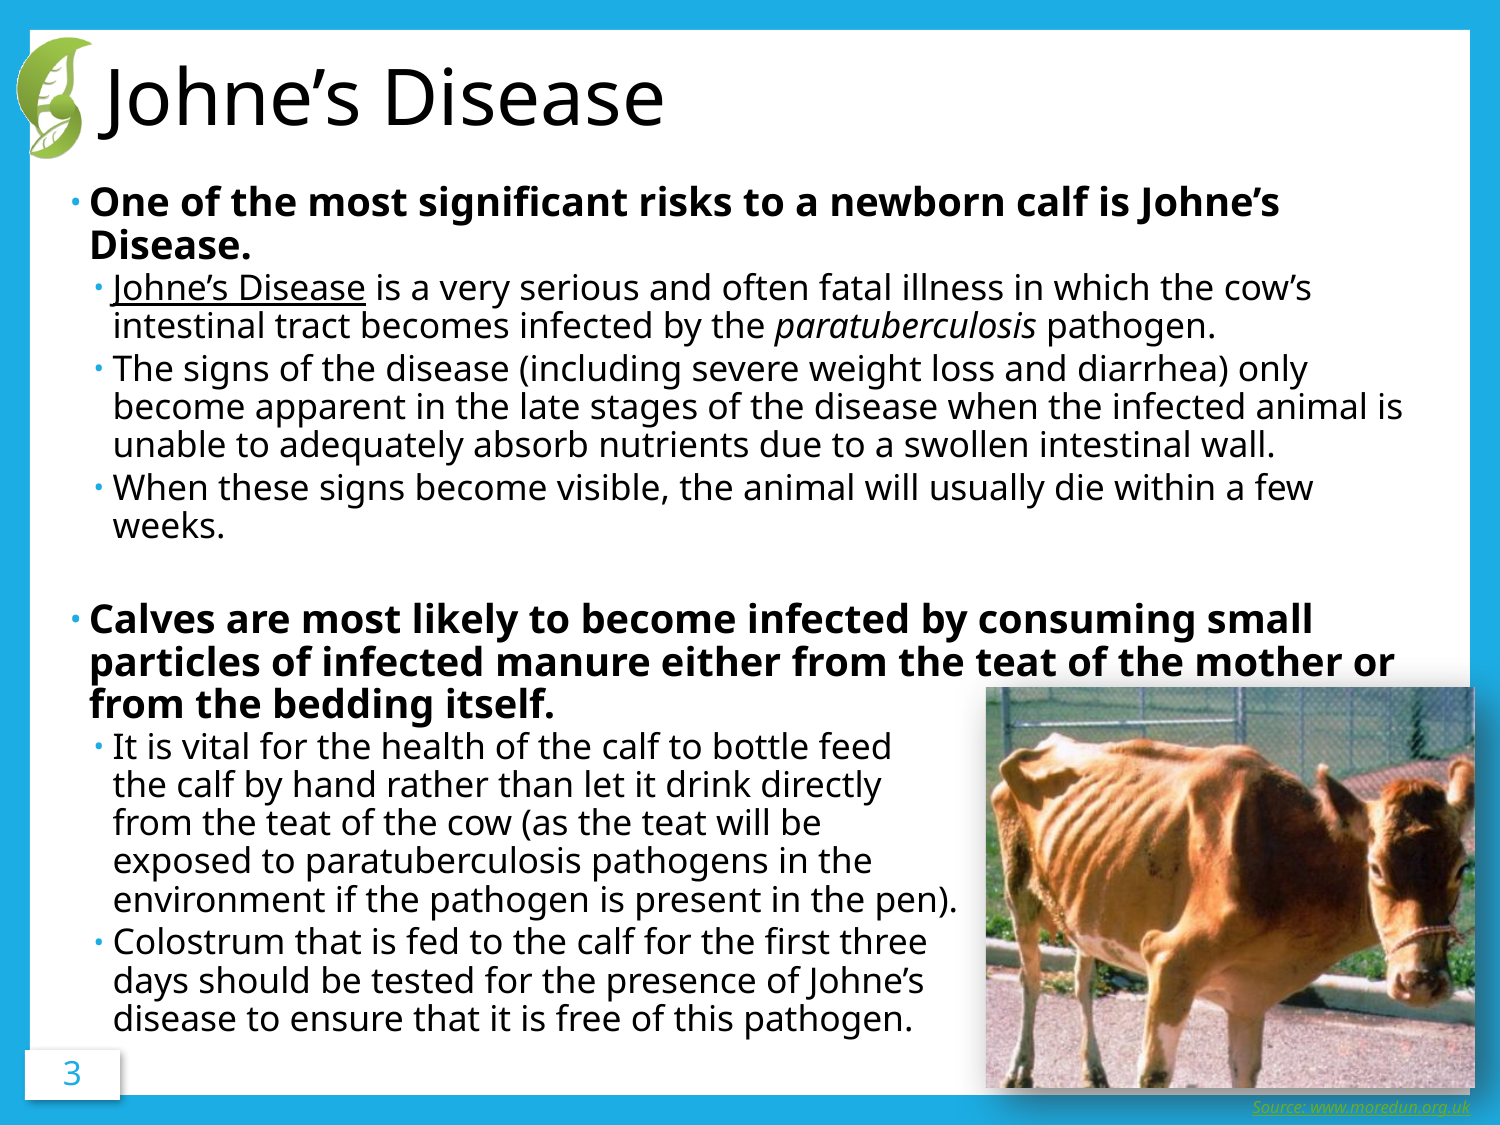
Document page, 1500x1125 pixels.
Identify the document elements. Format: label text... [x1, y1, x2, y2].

text_box Source: www.moredun.org.uk [1237, 1089, 1486, 1125]
title Johne’s Disease [89, 50, 1450, 150]
list One of the most significant risks to a newborn calf is Johne’s Disease. Johne’s Disease is a very serious and often fatal illness in which the cow’s intestinal tract becomes infected by the paratuberculosis pathogen. The signs of the disease (including severe weight loss and diarrhea) only become apparent in the late stages of the disease when the infected animal is unable to adequately absorb nutrients due to a swollen intestinal wall. When these signs become visible, the animal will usually die within a few weeks. Calves are most likely to become infected by consuming small particles of infected manure either from the teat of the mother or from the bedding itself. It is vital for the health of the calf to bottle feed the calf by hand rather than let it drink directly from the teat of the cow (as the teat will be exposed to paratuberculosis pathogens in the environment if the pathogen is present in the pen). Colostrum that is fed to the calf for the first three days should be tested for the presence of Johne’s disease to ensure that it is free of this pathogen. [50, 174, 1450, 1050]
picture [10, 33, 100, 163]
picture [985, 687, 1476, 1088]
slide_number 3 [24, 1050, 120, 1100]
